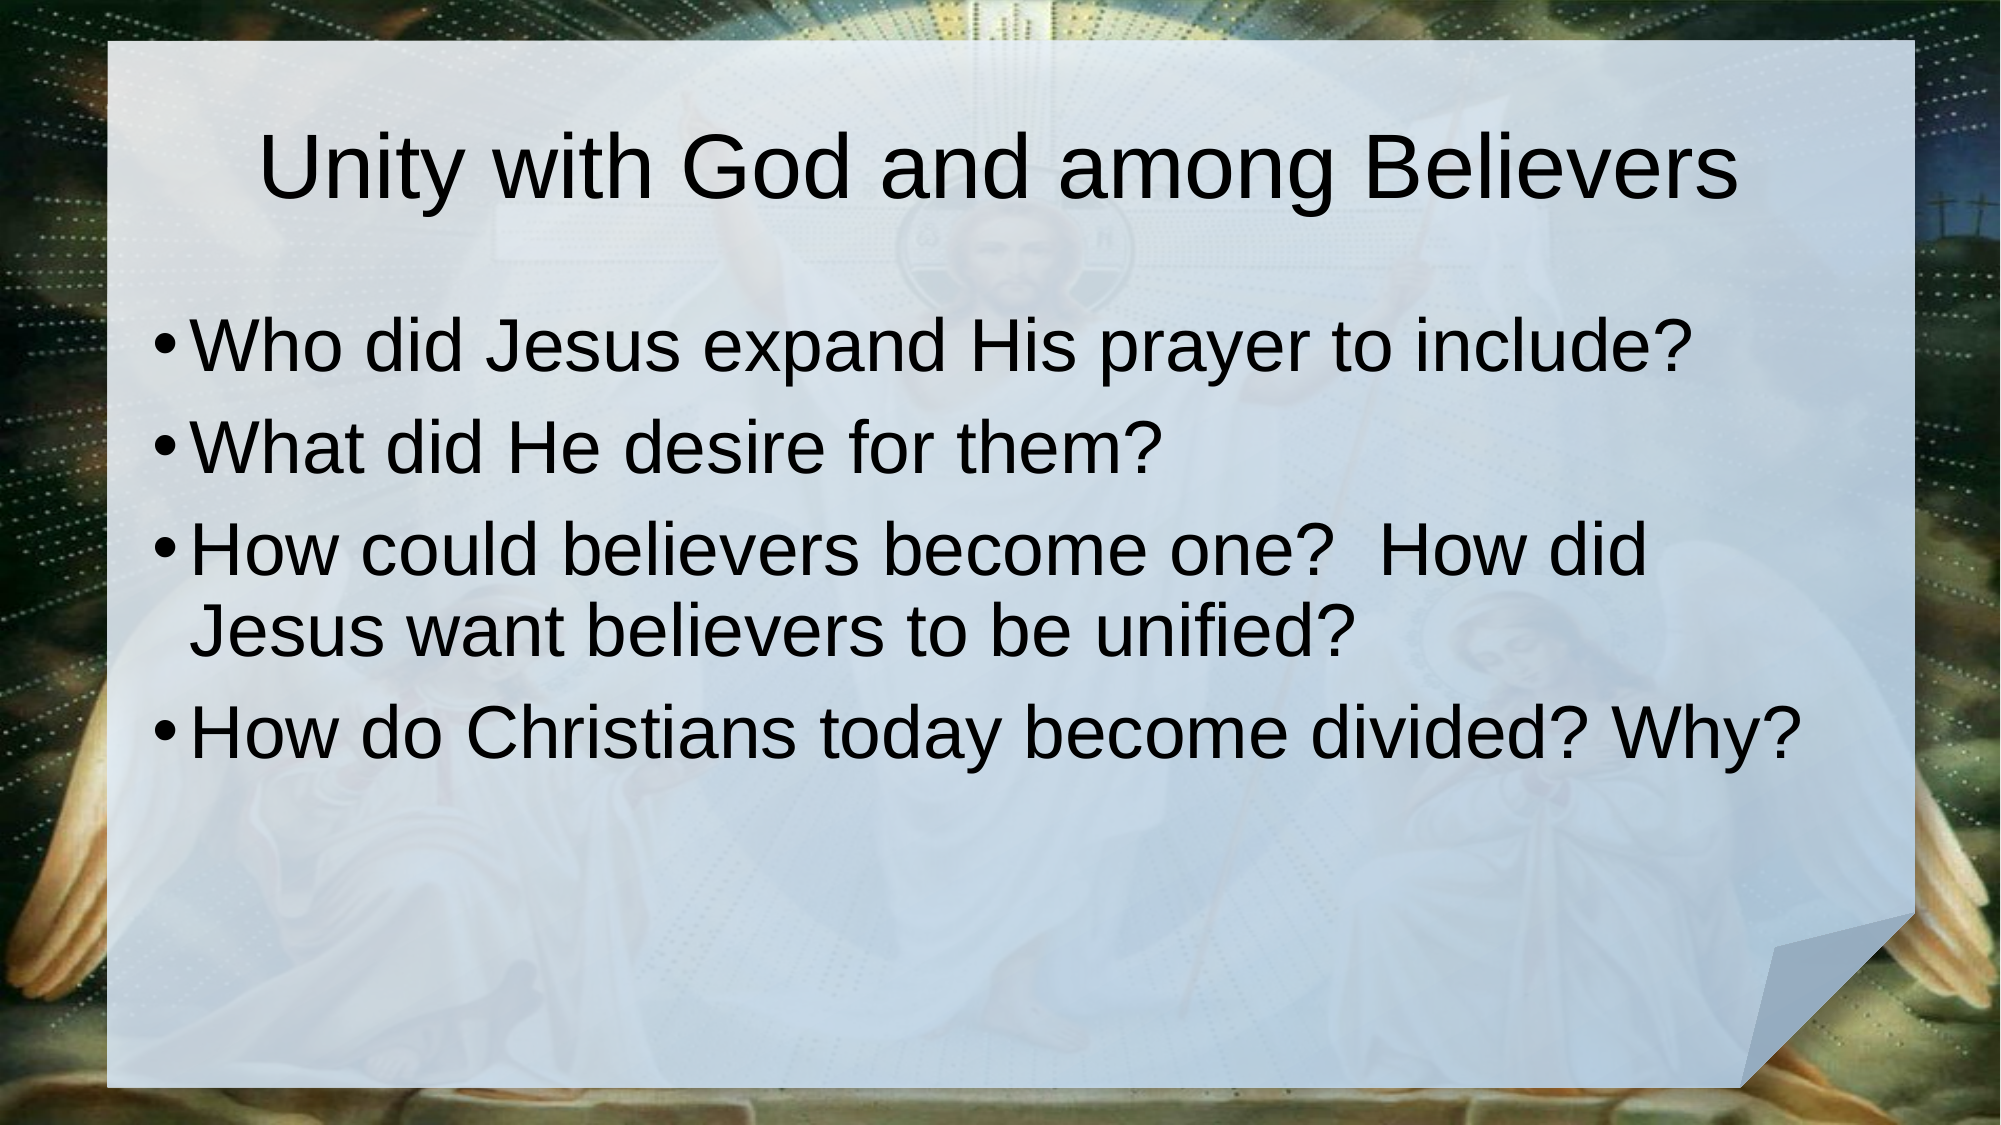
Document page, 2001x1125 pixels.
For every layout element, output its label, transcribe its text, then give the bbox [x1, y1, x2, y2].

list Who did Jesus expand His prayer to include? What did He desire for them? How could believers become one? How did Jesus want believers to be unified? How do Christians today become divided? Why? [137, 299, 1863, 1014]
title Unity with God and among Believers [137, 59, 1863, 278]
picture [0, 0, 2001, 1125]
